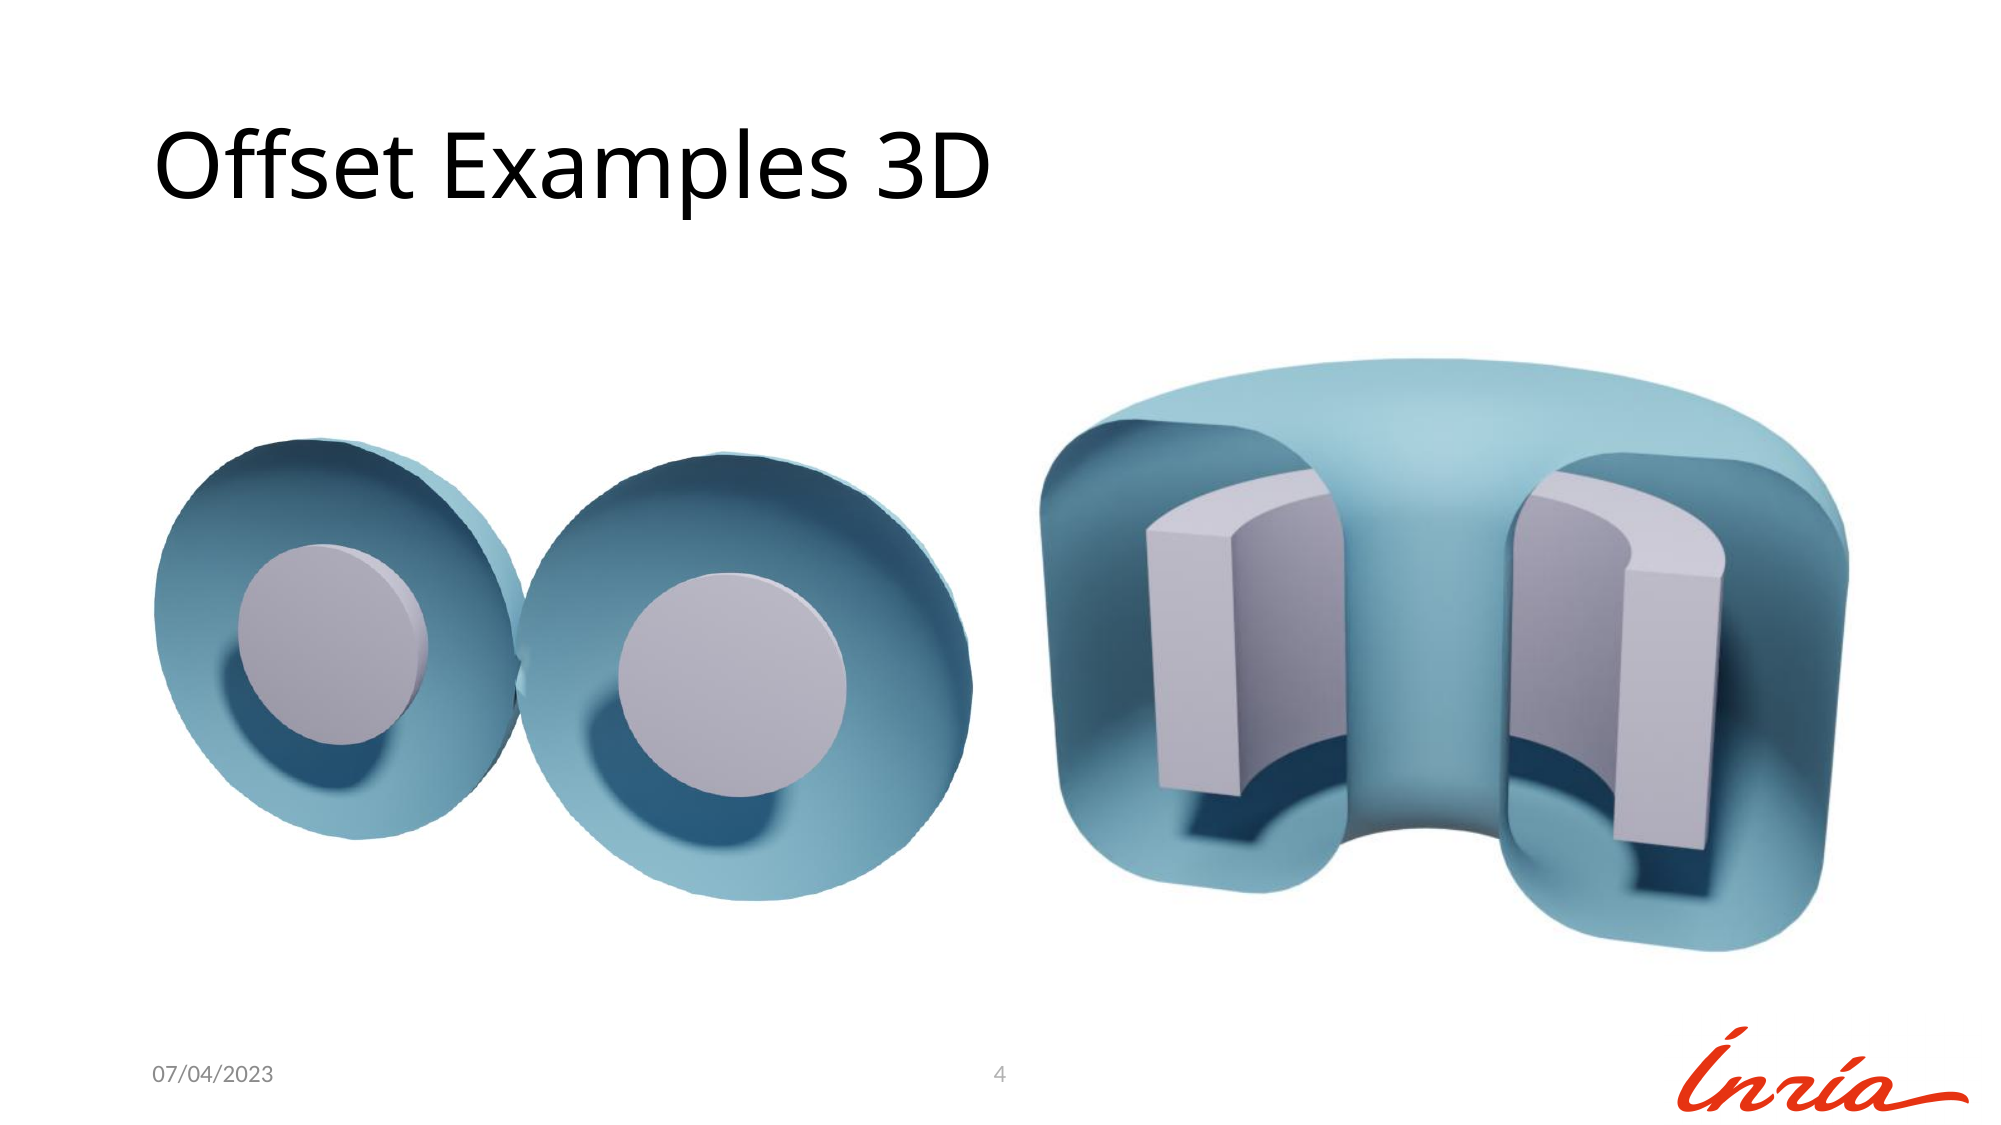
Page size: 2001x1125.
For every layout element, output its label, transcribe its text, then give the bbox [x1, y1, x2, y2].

title Offset Examples 3D [137, 59, 1863, 278]
slide_number 4 [662, 1042, 1338, 1103]
picture [1664, 1013, 1982, 1125]
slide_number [137, 1042, 588, 1103]
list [1012, 341, 1863, 972]
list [137, 388, 988, 924]
